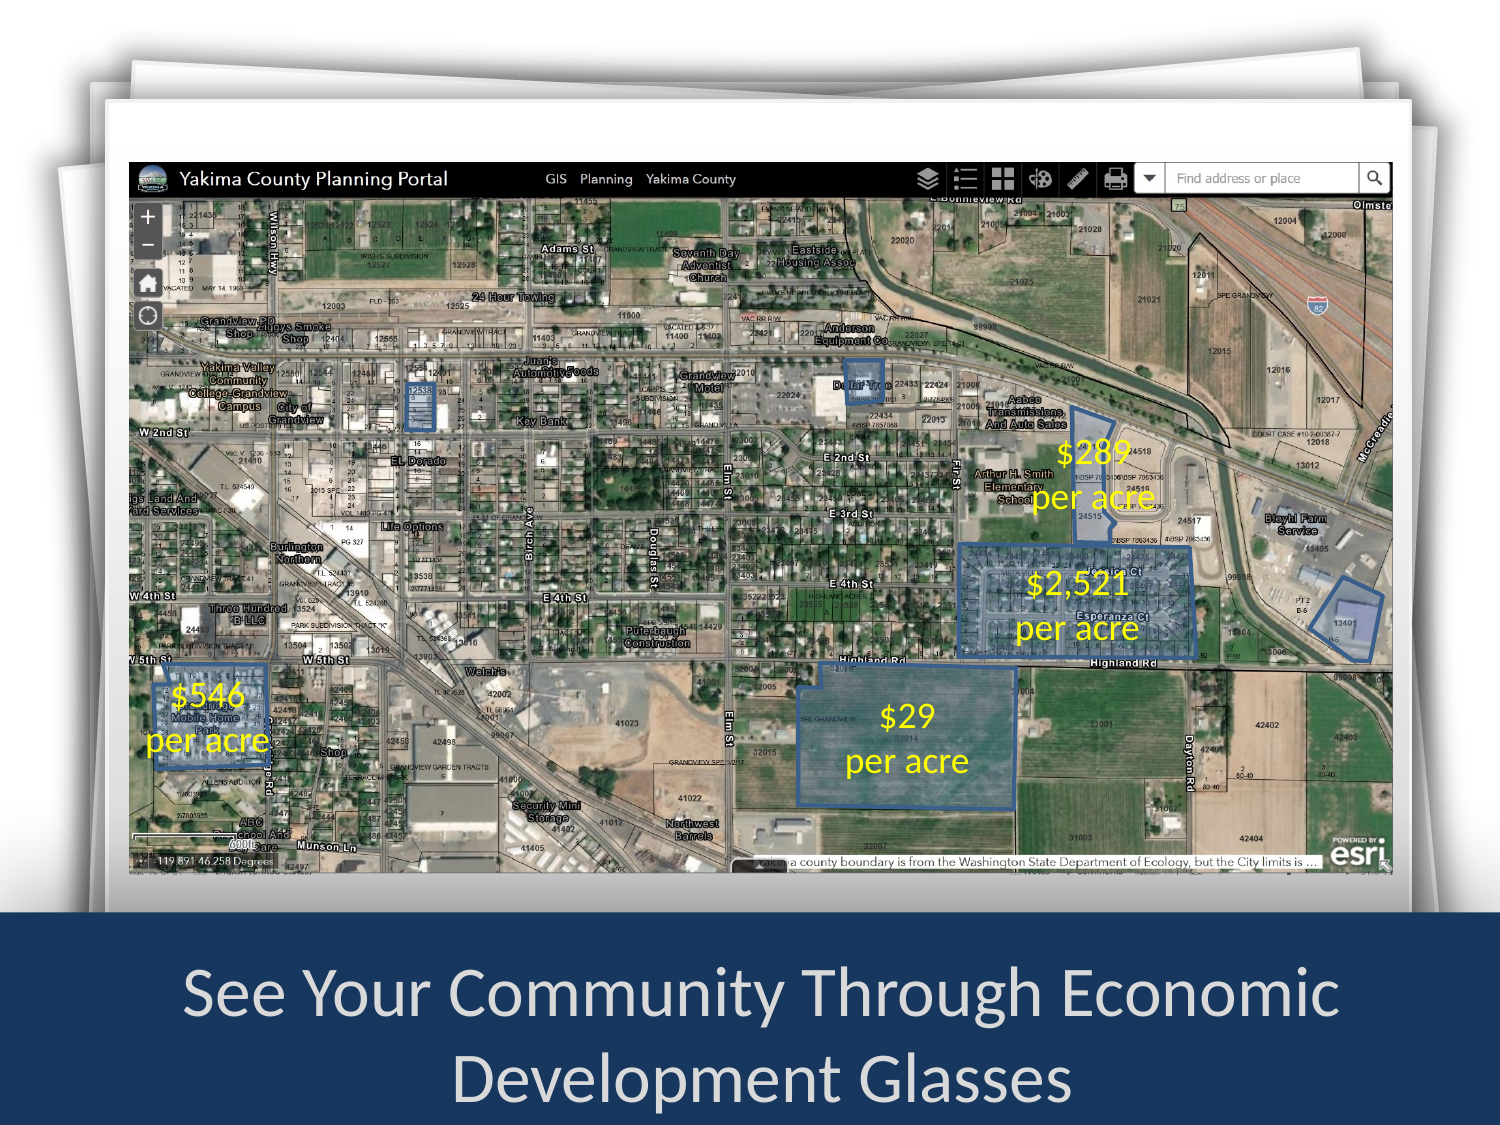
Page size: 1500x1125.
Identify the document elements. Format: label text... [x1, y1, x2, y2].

title See Your Community Through Economic Development Glasses [87, 937, 1438, 1125]
picture [7, 0, 1493, 912]
